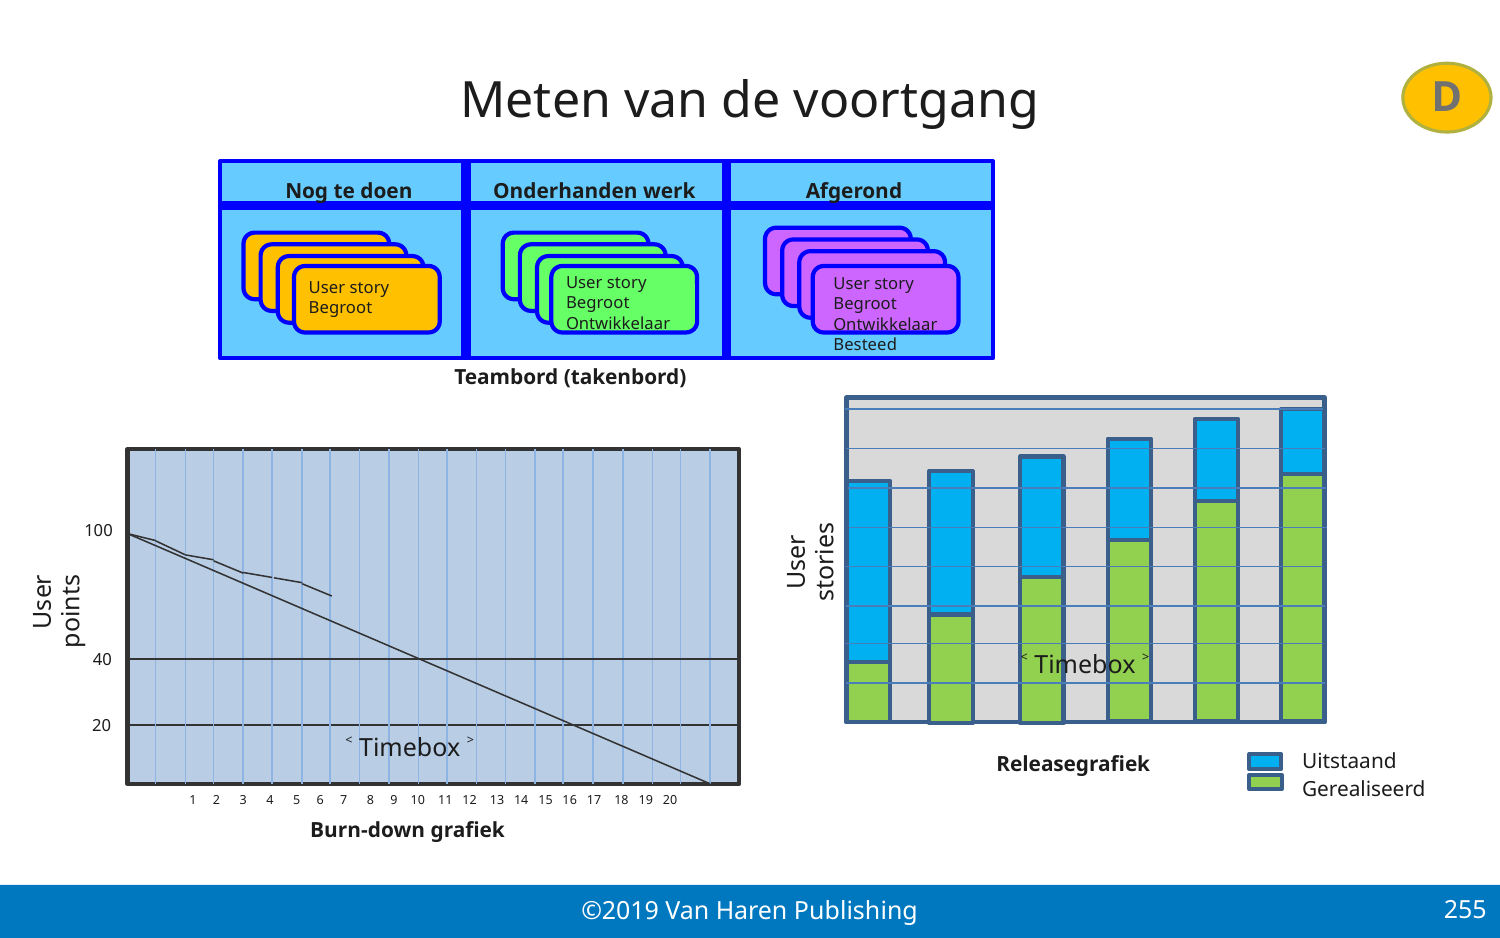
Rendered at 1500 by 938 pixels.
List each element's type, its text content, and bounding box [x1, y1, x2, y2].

text_box D [1402, 63, 1492, 133]
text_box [20, 443, 741, 851]
slide_number 255 [1188, 884, 1500, 938]
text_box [191, 151, 1009, 406]
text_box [774, 397, 1449, 811]
title Meten van de voortgang [188, 45, 1312, 150]
